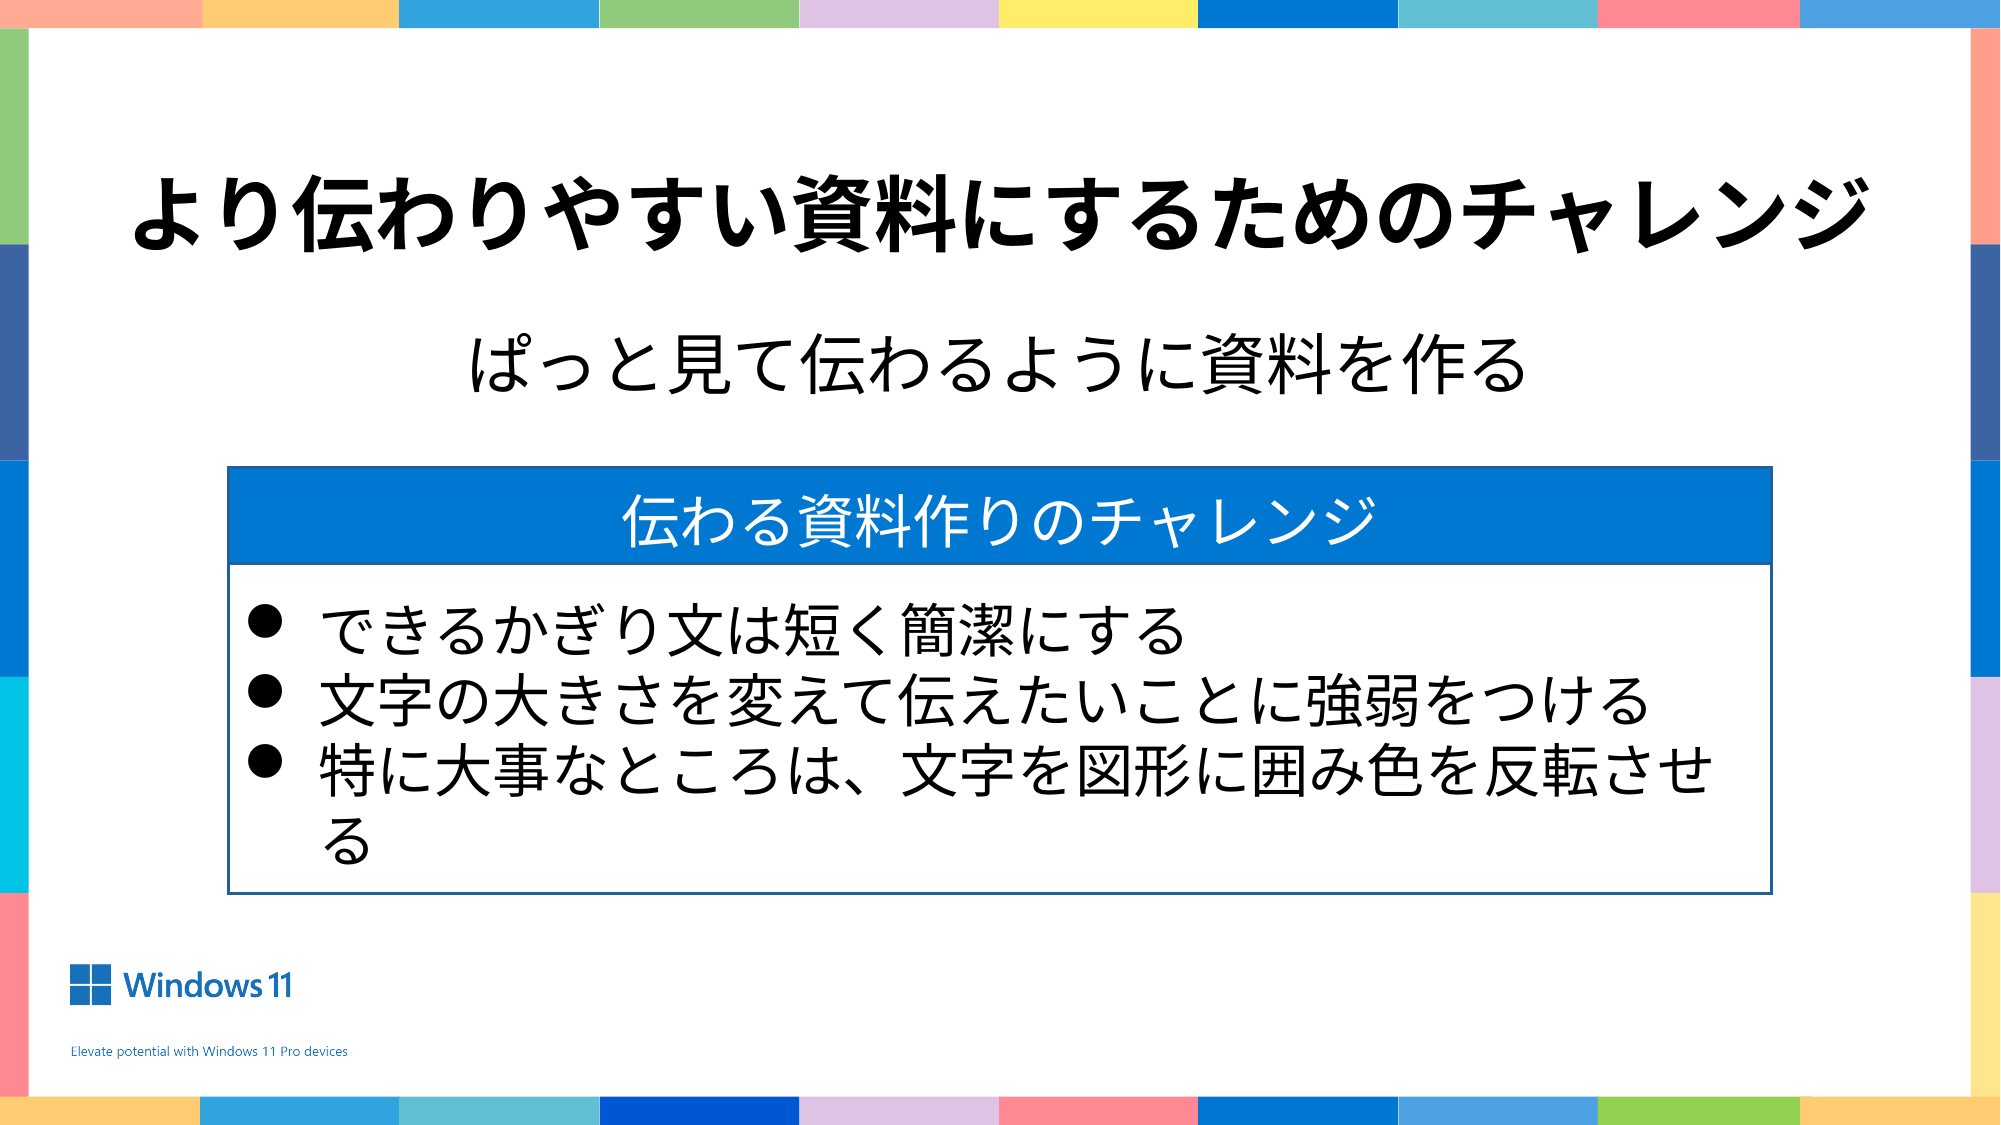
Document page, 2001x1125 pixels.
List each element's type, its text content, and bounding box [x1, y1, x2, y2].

picture [70, 964, 348, 1062]
text_box できるかぎり文は短く簡潔にする 文字の大きさを変えて伝えたいことに強弱をつける 特に大事なところは、文字を図形に囲み色を反転させる [227, 565, 1773, 895]
text_box ぱっと見て伝わるように資料を作る [333, 256, 1667, 459]
text_box より伝わりやすい資料にするためのチャレンジ [107, 154, 1893, 269]
text_box 伝わる資料作りのチャレンジ [227, 466, 1773, 565]
